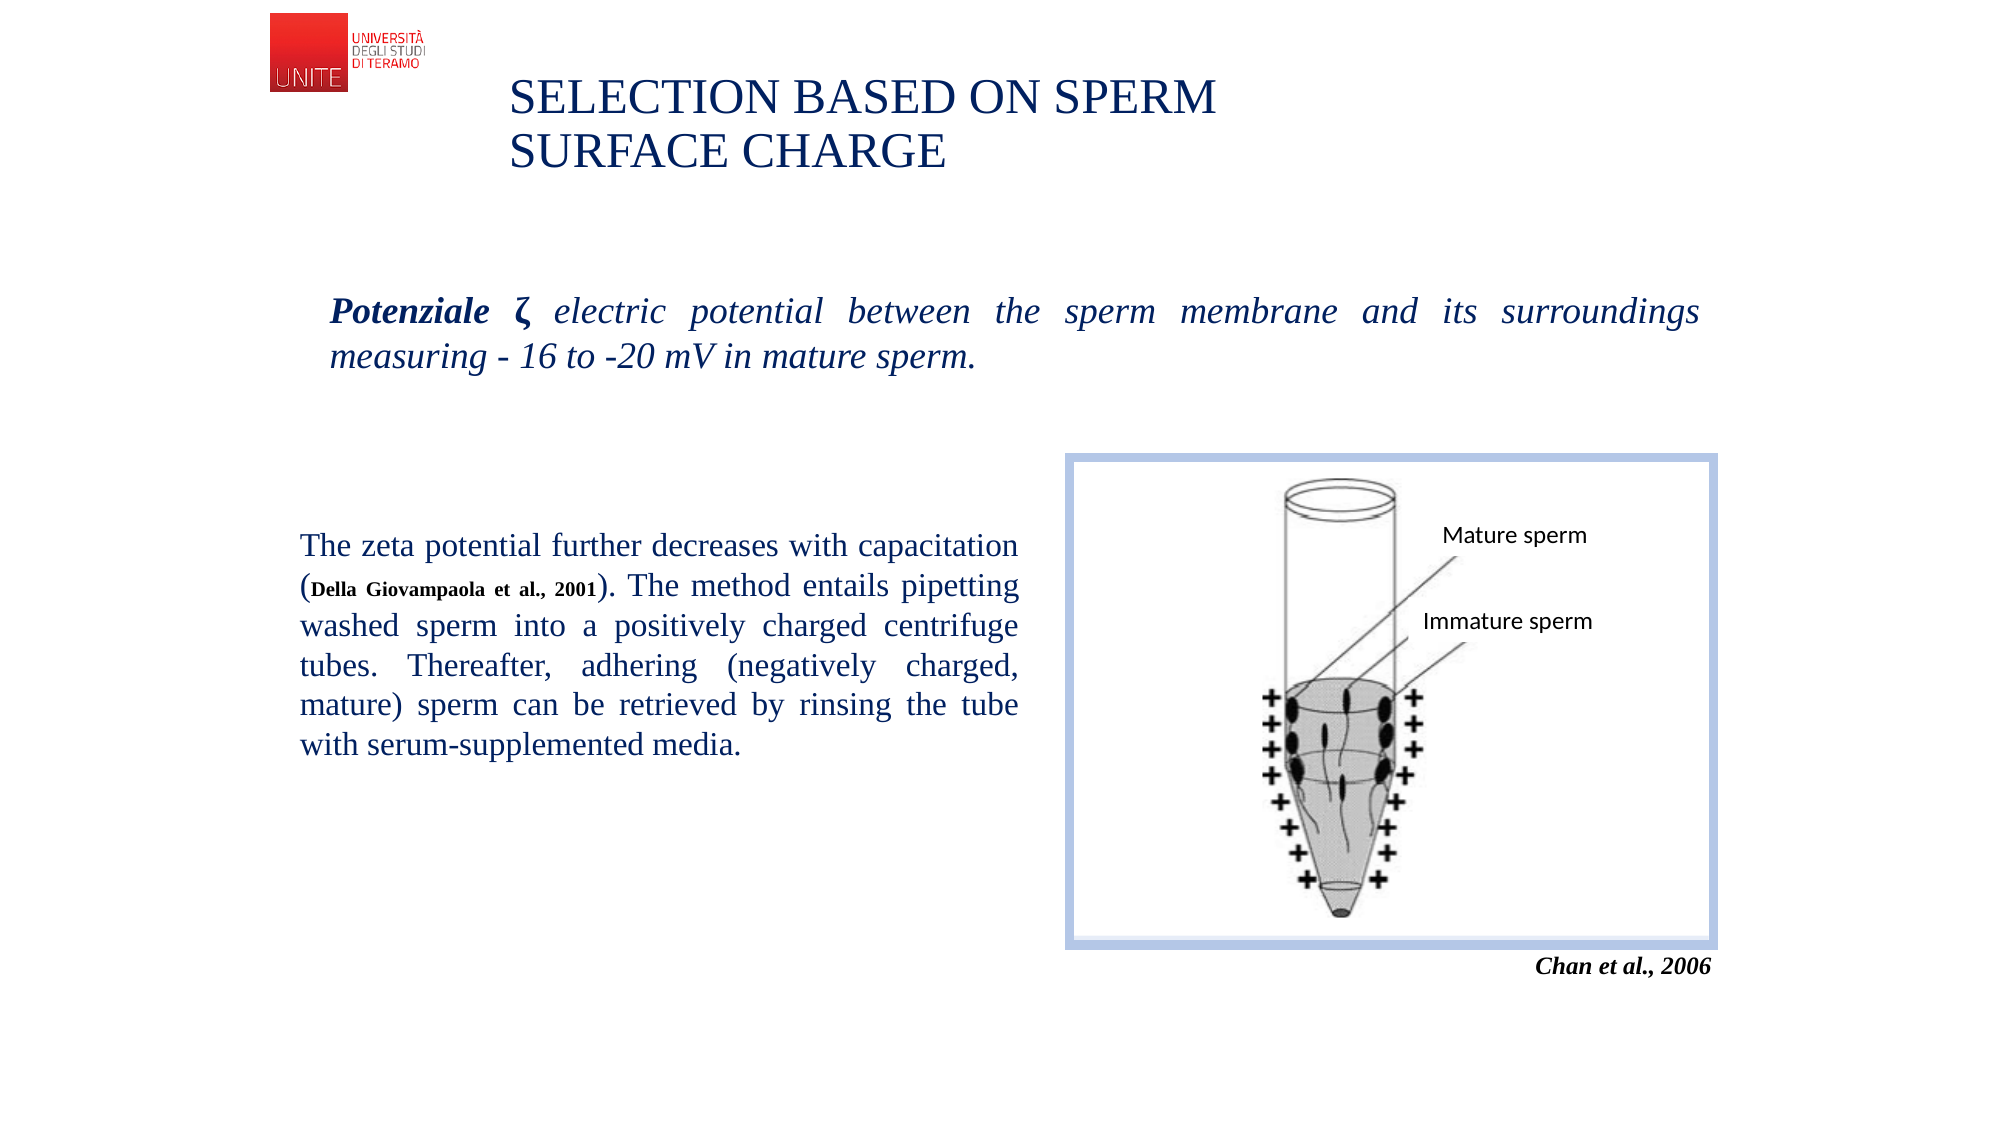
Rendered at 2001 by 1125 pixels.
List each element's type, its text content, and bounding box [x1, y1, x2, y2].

text_box Potenziale ζ electric potential between the sperm membrane and its surroundings measuring - 16 to -20 mV in mature sperm. [314, 278, 1716, 384]
picture [267, 10, 428, 93]
text_box The zeta potential further decreases with capacitation (Della Giovampaola et al., 2001). The method entails pipetting washed sperm into a positively charged centrifuge tubes. Thereafter, adhering (negatively charged, mature) sperm can be retrieved by rinsing the tube with serum-supplemented media. [285, 515, 1036, 770]
title Selection based on sperm surface charge [493, 44, 1445, 205]
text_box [1074, 462, 1728, 988]
